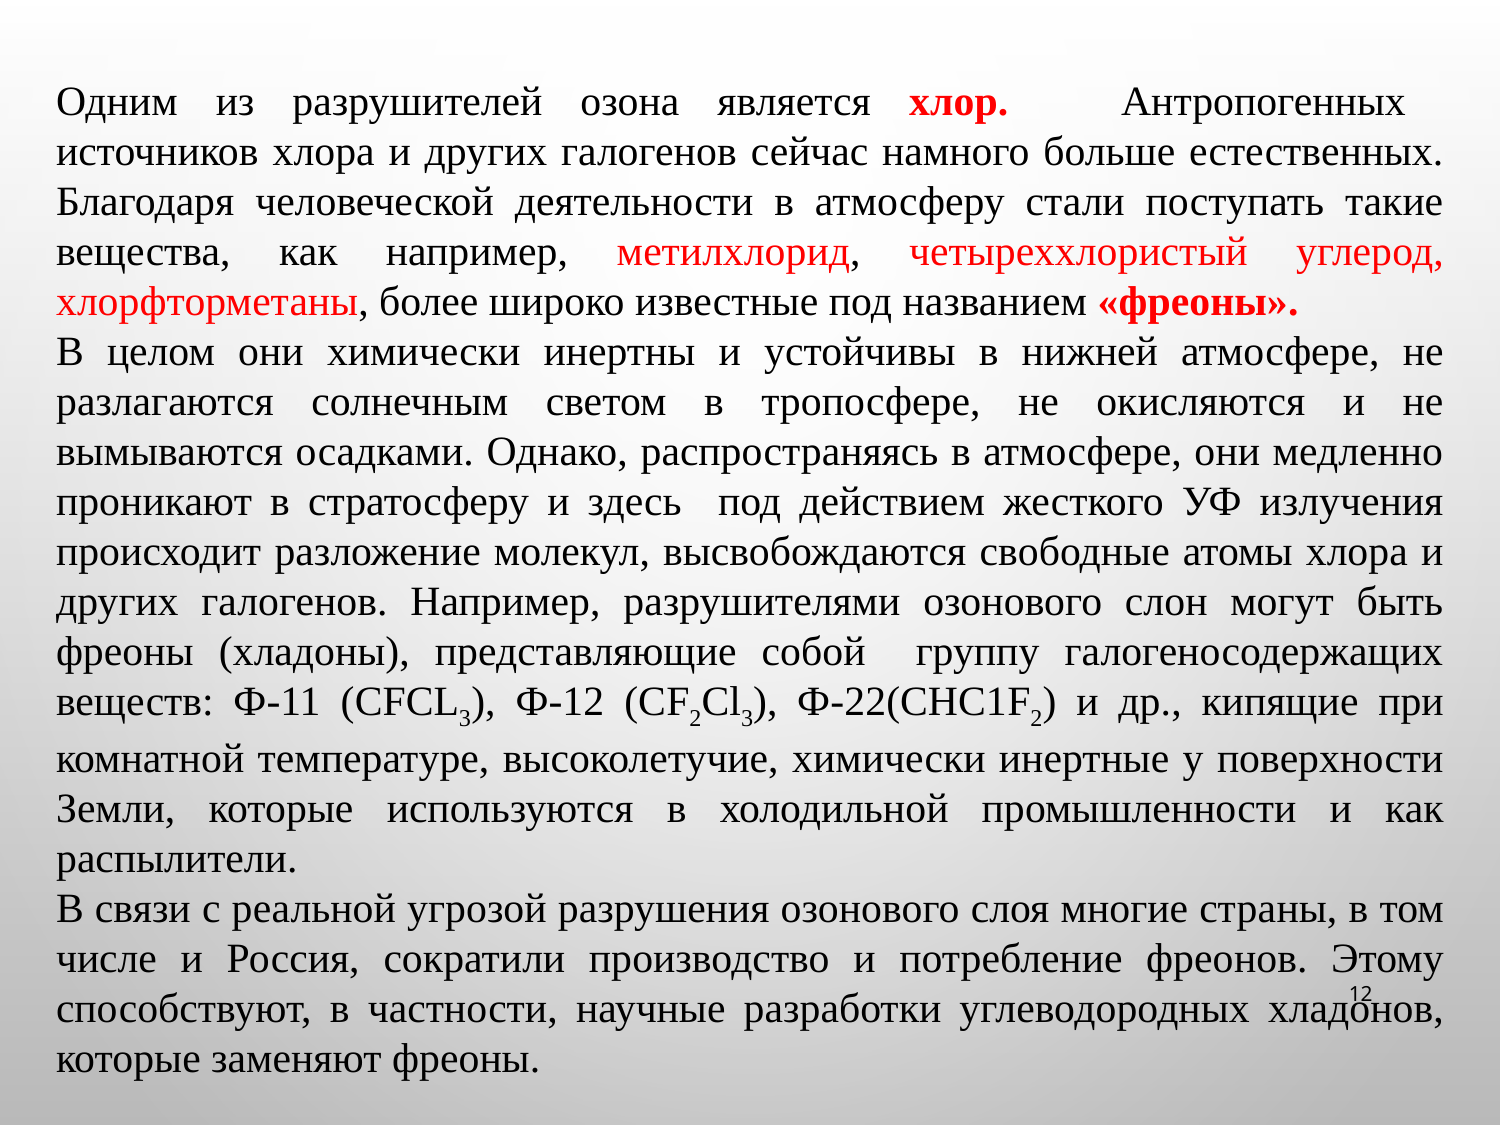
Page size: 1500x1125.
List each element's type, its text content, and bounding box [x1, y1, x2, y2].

text_box Одним из разрушителей озона является хлор. Антропогенных источников хлора и других галогенов сейчас намного больше естественных. Благодаря человеческой деятельности в атмосферу стали поступать такие вещества, как например, метилхлорид, четыреххлористый углерод, хлорфторметаны, более широко известные под названием «фреоны». В целом они химически инертны и устойчивы в нижней атмосфере, не разлагаются солнечным светом в тропосфере, не окисляются и не вымываются осадками. Однако, распространяясь в атмосфере, они медленно проникают в стратосферу и здесь под действием жесткого УФ излучения происходит разложение молекул, высвобождаются свободные атомы хлора и других галогенов. Например, разрушителями озонового слон могут быть фреоны (хладоны), представляющие собой группу галогеносодержащих веществ: Ф-11 (CFCL3), Ф-12 (СF2Cl3), Ф-22(СНС1F2) и др., кипящие при комнатной температype, высоколетучие, химически инертные у поверхности Земли, которые используются в холодильной промышленности и как распылители. В связи с реальной угрозой разрушения озонового слоя многие стра­ны, в том числе и Россия, сократили производство и потребление фрео­нов. Этому способствуют, в частности, научные разработки углево­дородных хладонов, которые заменяют фреоны. [41, 66, 1459, 1089]
picture [0, 0, 1500, 1125]
slide_number 12 [1293, 965, 1388, 1025]
